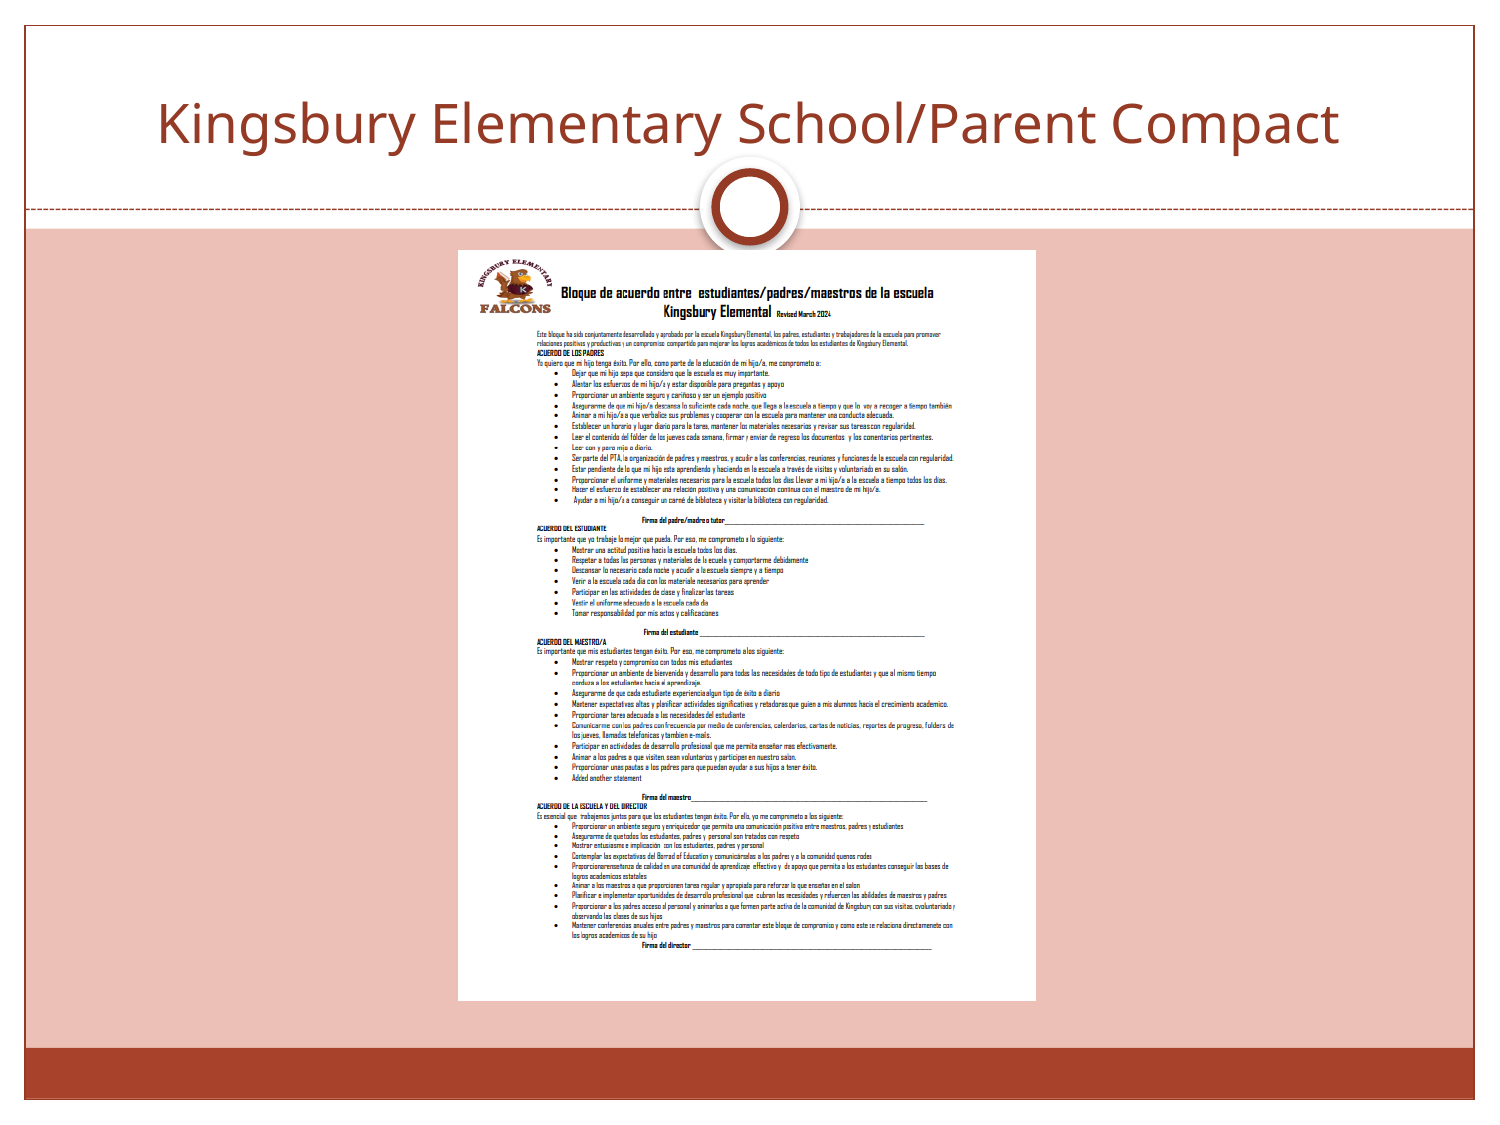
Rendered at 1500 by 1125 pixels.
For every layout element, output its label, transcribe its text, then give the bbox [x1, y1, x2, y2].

title Kingsbury Elementary School/Parent Compact [49, 37, 1450, 163]
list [458, 250, 1036, 1001]
